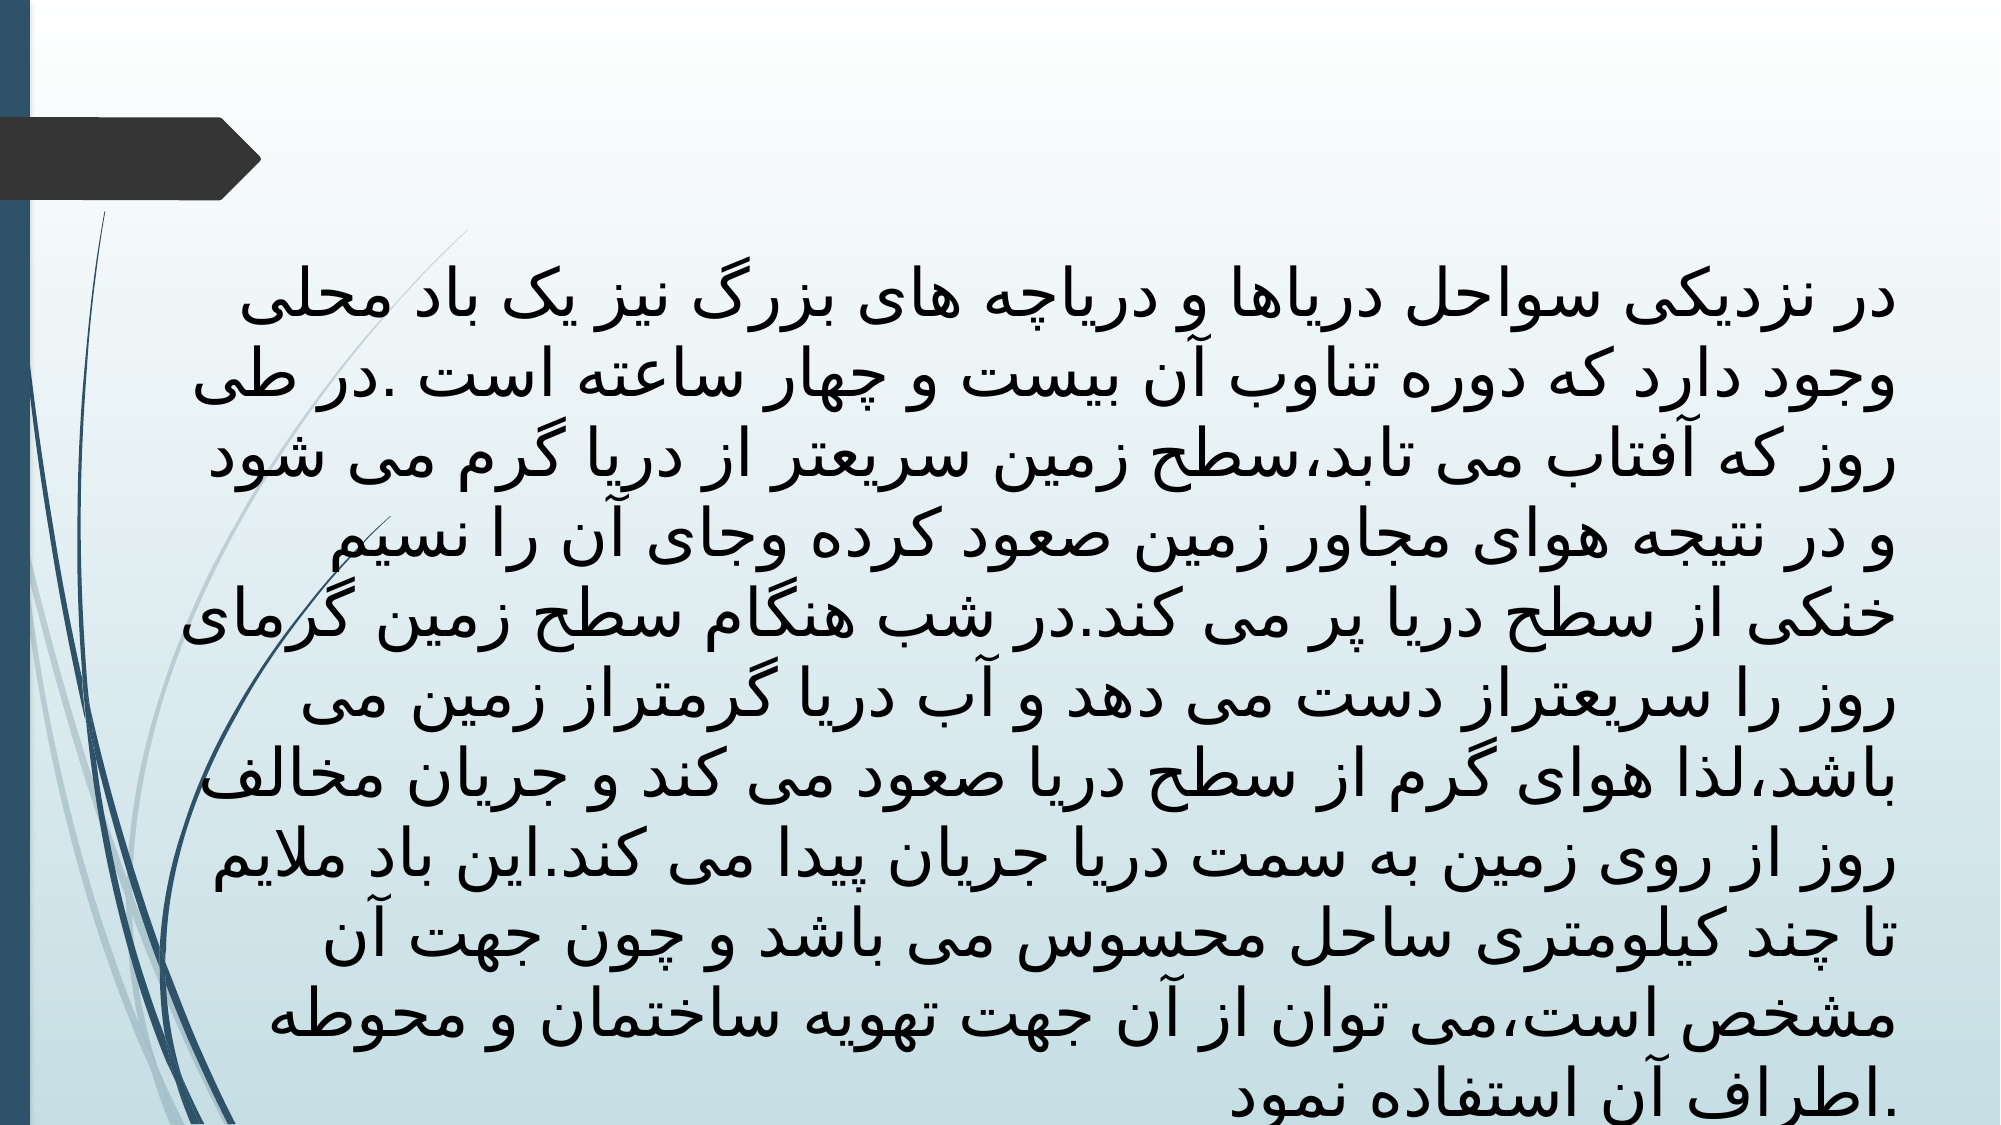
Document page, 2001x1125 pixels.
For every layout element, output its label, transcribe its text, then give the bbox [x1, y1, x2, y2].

text_box در نزدیکی سواحل دریاها و دریاچه های بزرگ نیز یک باد محلی وجود دارد که دوره تناوب آن بیست و چهار ساعته است .در طی روز که آفتاب می تابد،سطح زمین سریعتر از دریا گرم می شود و در نتیجه هوای مجاور زمین صعود کرده وجای آن را نسیم خنکی از سطح دریا پر می کند.در شب هنگام سطح زمین گرمای روز را سریعتراز دست می دهد و آب دریا گرمتراز زمین می باشد،لذا هوای گرم از سطح دریا صعود می کند و جریان مخالف روز از روی زمین به سمت دریا جریان پیدا می کند.این باد ملایم تا چند کیلومتری ساحل محسوس می باشد و چون جهت آن مشخص است،می توان از آن جهت تهویه ساختمان و محوطه اطراف آن استفاده نمود. [150, 242, 1916, 1125]
